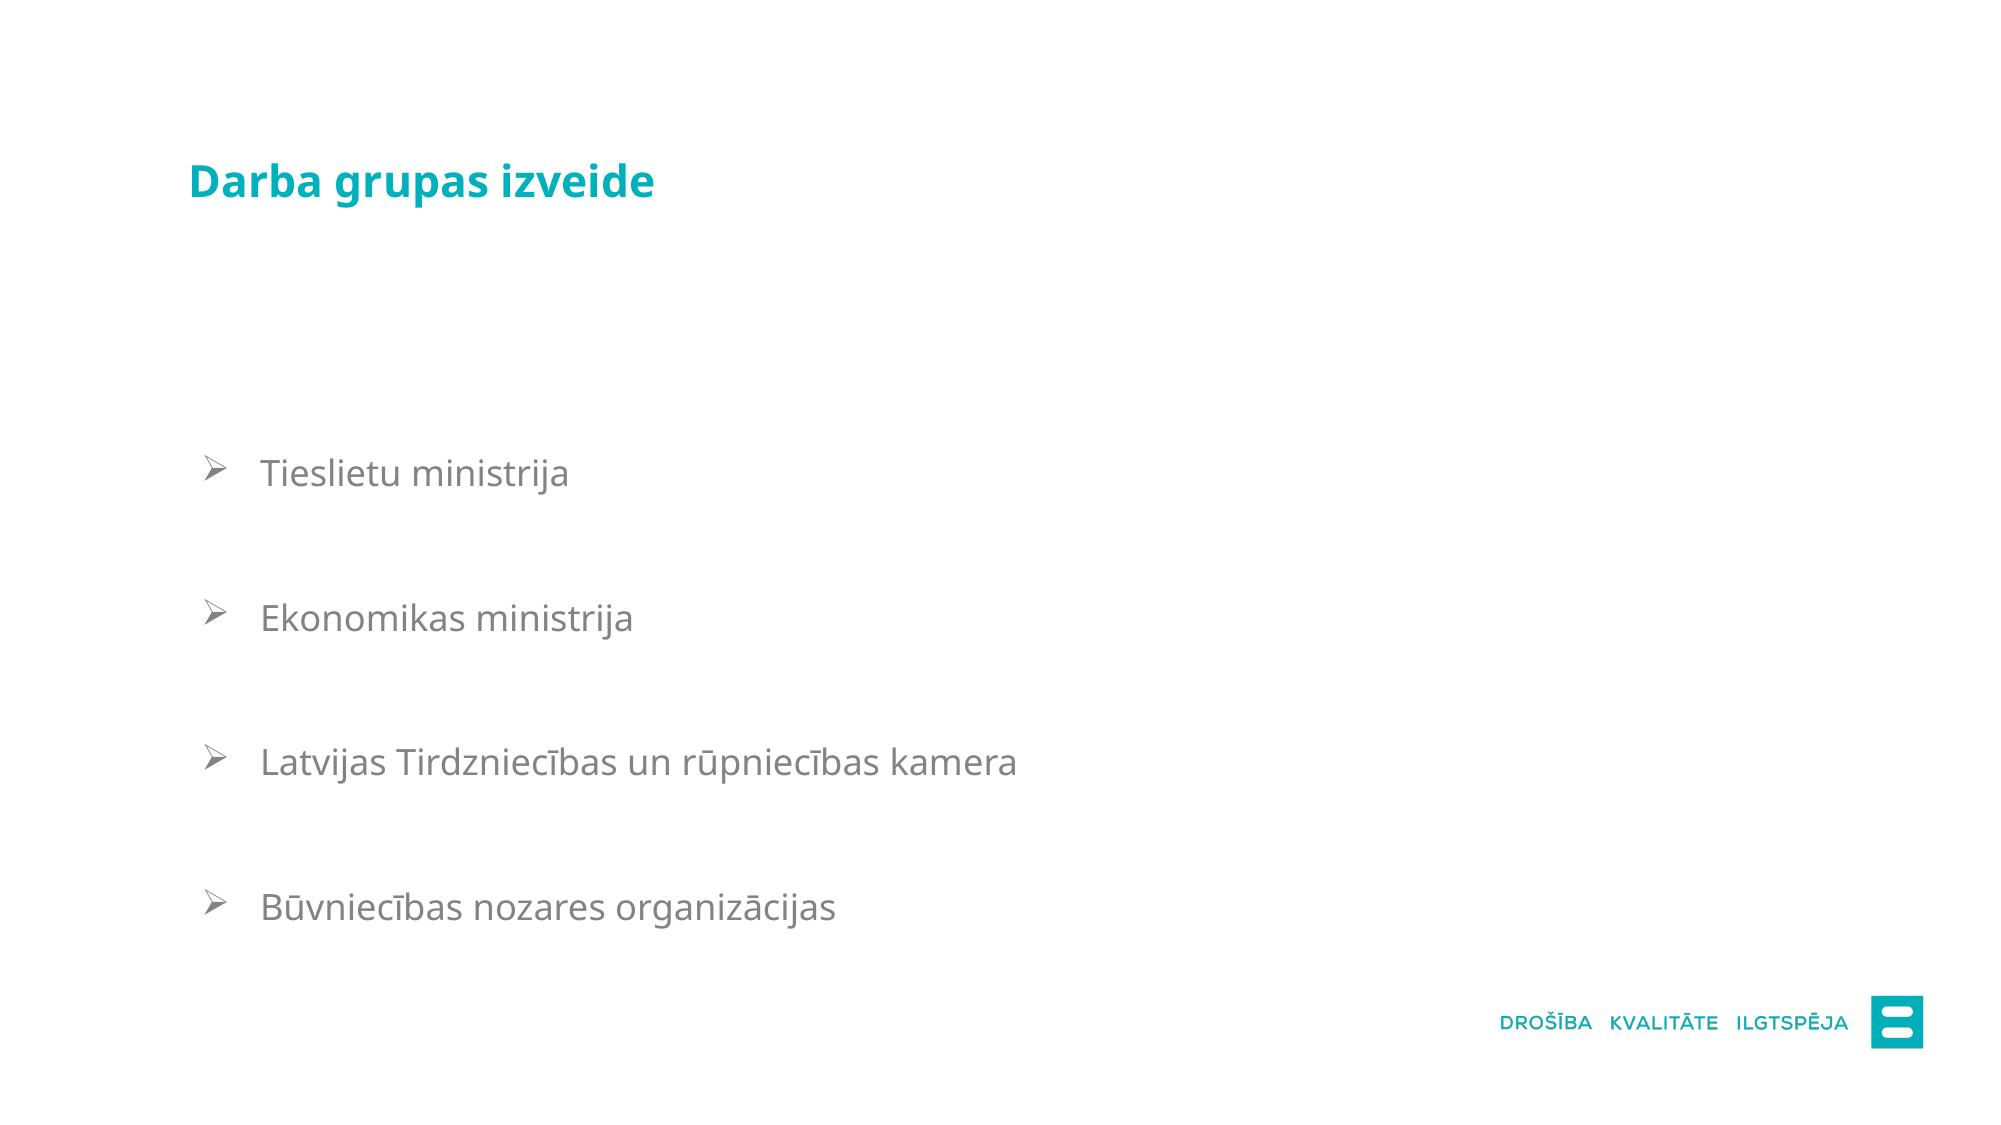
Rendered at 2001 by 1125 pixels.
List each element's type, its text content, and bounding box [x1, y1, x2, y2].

title Darba grupas izveide [173, 101, 1400, 320]
picture [1501, 995, 1924, 1049]
text_box Tieslietu ministrija Ekonomikas ministrija Latvijas Tirdzniecības un rūpniecības kamera Būvniecības nozares organizācijas [186, 338, 1248, 940]
